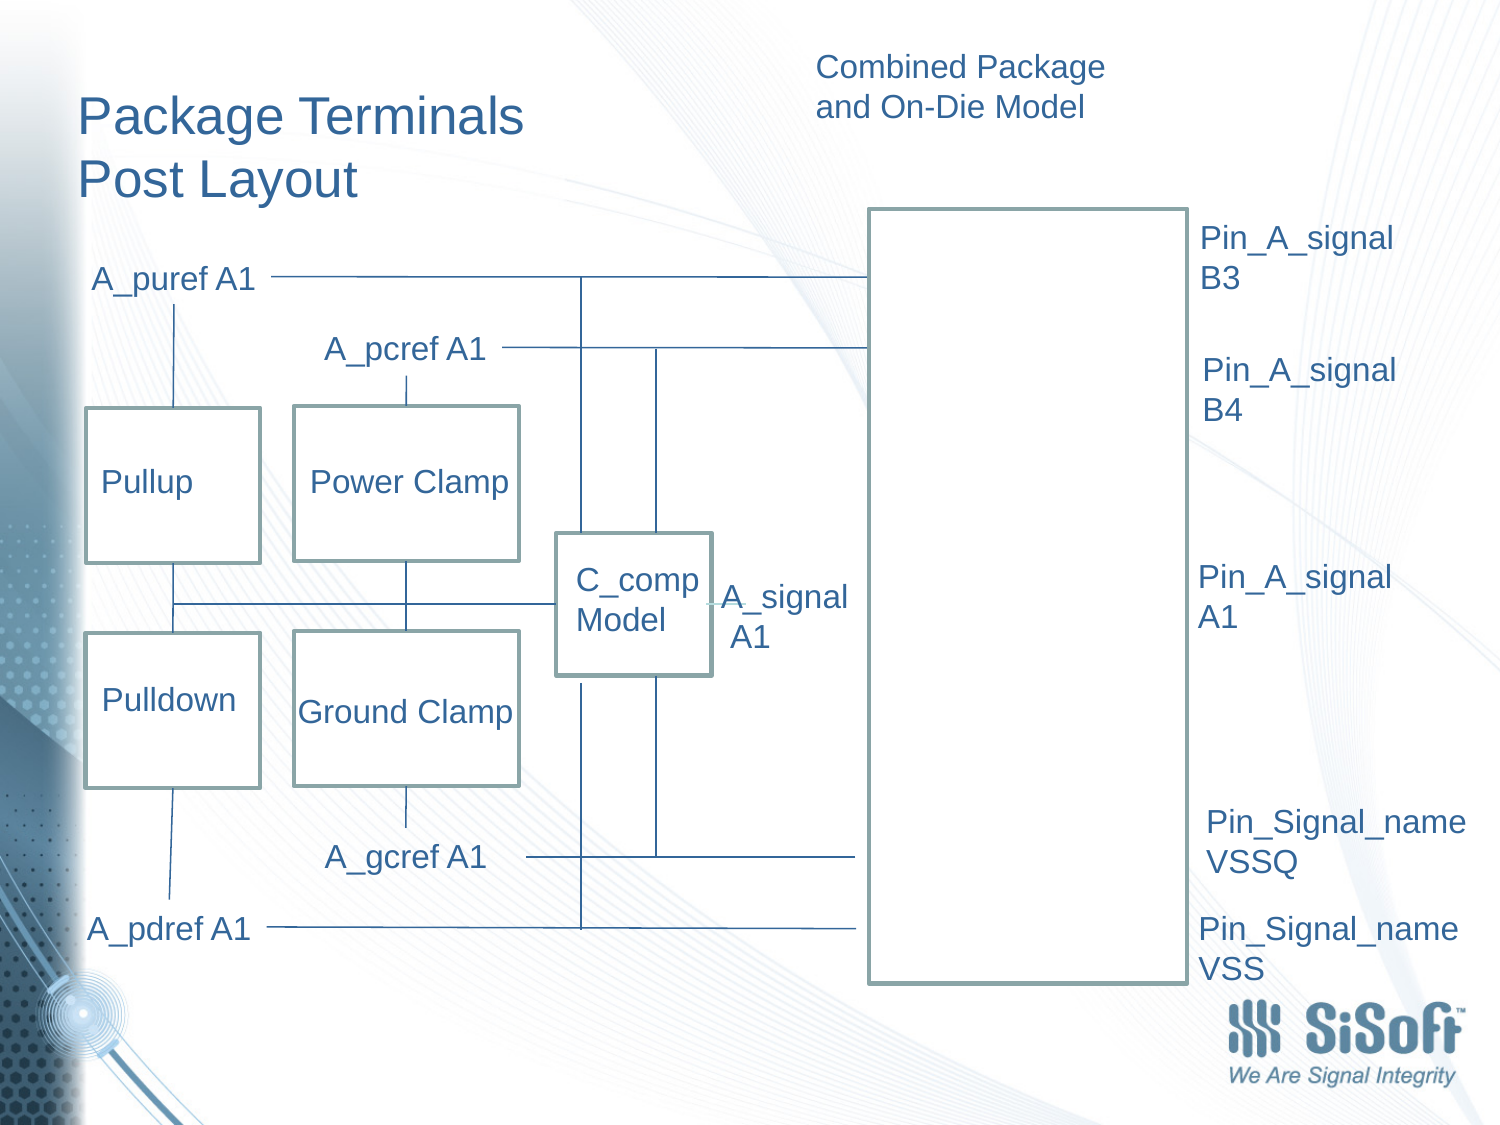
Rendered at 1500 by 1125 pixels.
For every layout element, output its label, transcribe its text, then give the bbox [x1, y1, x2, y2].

text_box Pullup [85, 453, 209, 508]
text_box [83, 631, 262, 790]
text_box A_pcref A1 [309, 320, 503, 375]
text_box A_gcref A1 [309, 827, 503, 883]
text_box Pin_A_signal B4 [1187, 341, 1413, 436]
text_box [292, 404, 521, 563]
text_box [554, 531, 714, 678]
picture [0, 0, 1500, 1125]
text_box Pin_Signal_name VSSQ [1191, 792, 1483, 888]
text_box Pin_A_signal B3 [1185, 208, 1410, 304]
text_box [84, 406, 262, 565]
text_box A_puref A1 [76, 249, 272, 304]
text_box Combined Package and On-Die Model [800, 37, 1132, 132]
text_box A_pdref A1 [72, 899, 267, 955]
text_box Pulldown [86, 670, 252, 725]
text_box [867, 207, 1189, 986]
text_box C_comp Model [561, 550, 715, 646]
text_box Pin_A_signal A1 [1183, 548, 1408, 643]
text_box A_signal A1 [706, 567, 867, 663]
text_box [292, 629, 521, 682]
text_box Power Clamp [295, 453, 525, 508]
title Package Terminals Post Layout [62, 72, 746, 217]
text_box [292, 738, 521, 788]
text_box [169, 787, 174, 900]
text_box Pin_Signal_name VSS [1183, 899, 1475, 995]
text_box Ground Clamp [282, 682, 529, 738]
